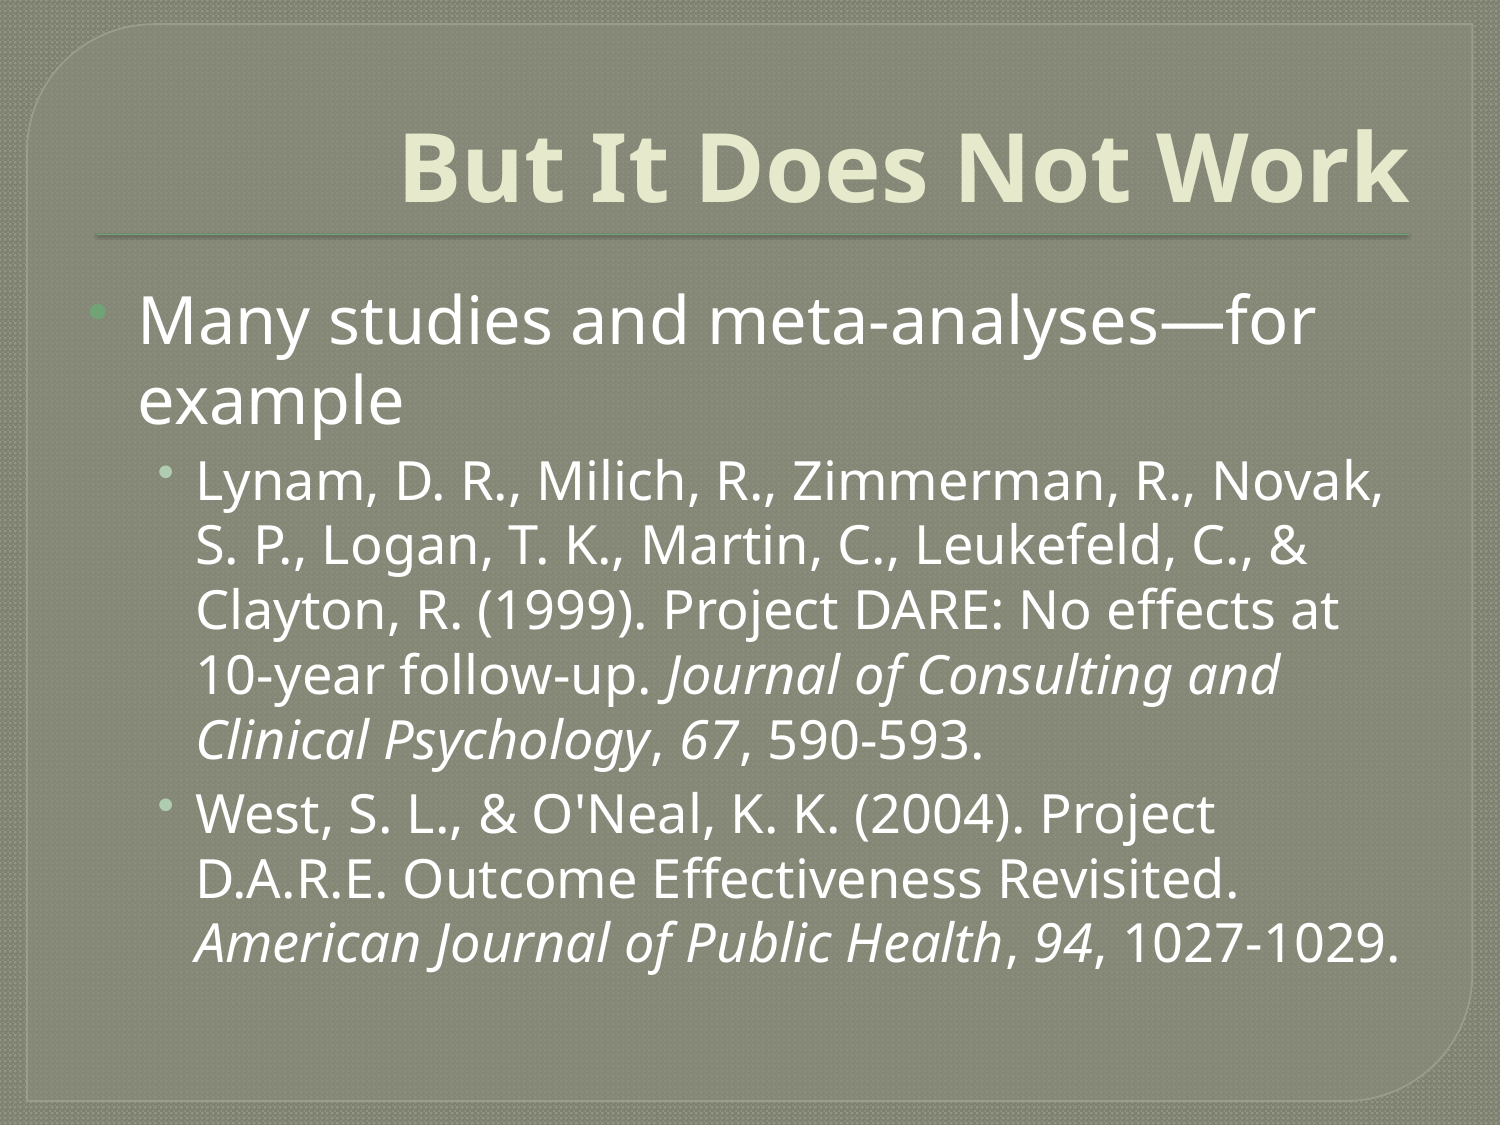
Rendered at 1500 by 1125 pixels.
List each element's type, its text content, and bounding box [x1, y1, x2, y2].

list Many studies and meta-analyses—for example Lynam, D. R., Milich, R., Zimmerman, R., Novak, S. P., Logan, T. K., Martin, C., Leukefeld, C., & Clayton, R. (1999). Project DARE: No effects at 10-year follow-up. Journal of Consulting and Clinical Psychology, 67, 590-593. West, S. L., & O'Neal, K. K. (2004). Project D.A.R.E. Outcome Effectiveness Revisited. American Journal of Public Health, 94, 1027-1029. [74, 269, 1426, 1013]
title But It Does Not Work [75, 41, 1425, 230]
